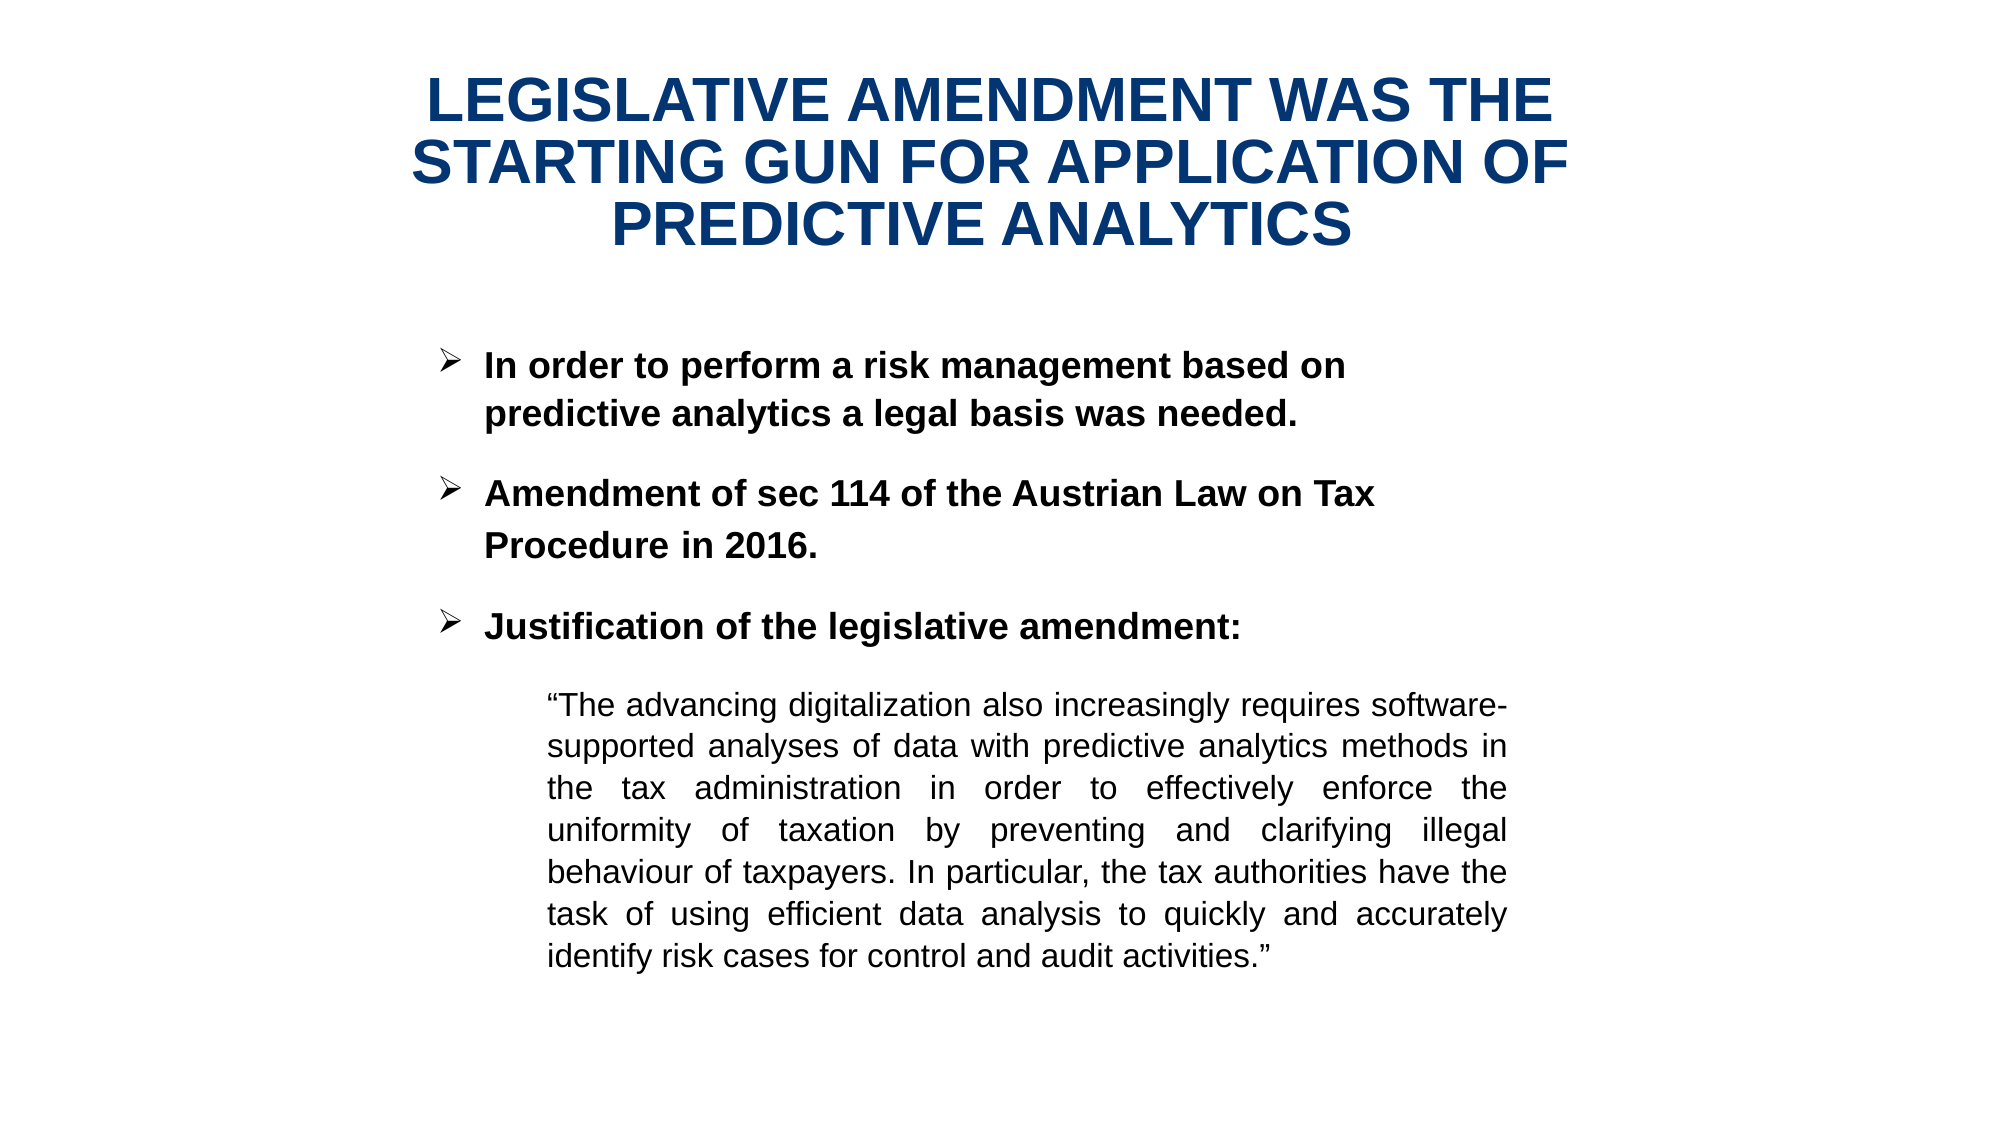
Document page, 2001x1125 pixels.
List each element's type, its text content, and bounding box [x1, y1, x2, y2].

title Legislative Amendment was the starting gun for application of predictive analytics [340, 63, 1643, 296]
list In order to perform a risk management based on predictive analytics a legal basis was needed. Amendment of sec 114 of the Austrian Law on Tax Procedure in 2016. Justification of the legislative amendment: “The advancing digitalization also increasingly requires software-supported analyses of data with predictive analytics methods in the tax administration in order to effectively enforce the uniformity of taxation by preventing and clarifying illegal behaviour of taxpayers. In particular, the tax authorities have the task of using efficient data analysis to quickly and accurately identify risk cases for control and audit activities.” [422, 331, 1525, 1007]
